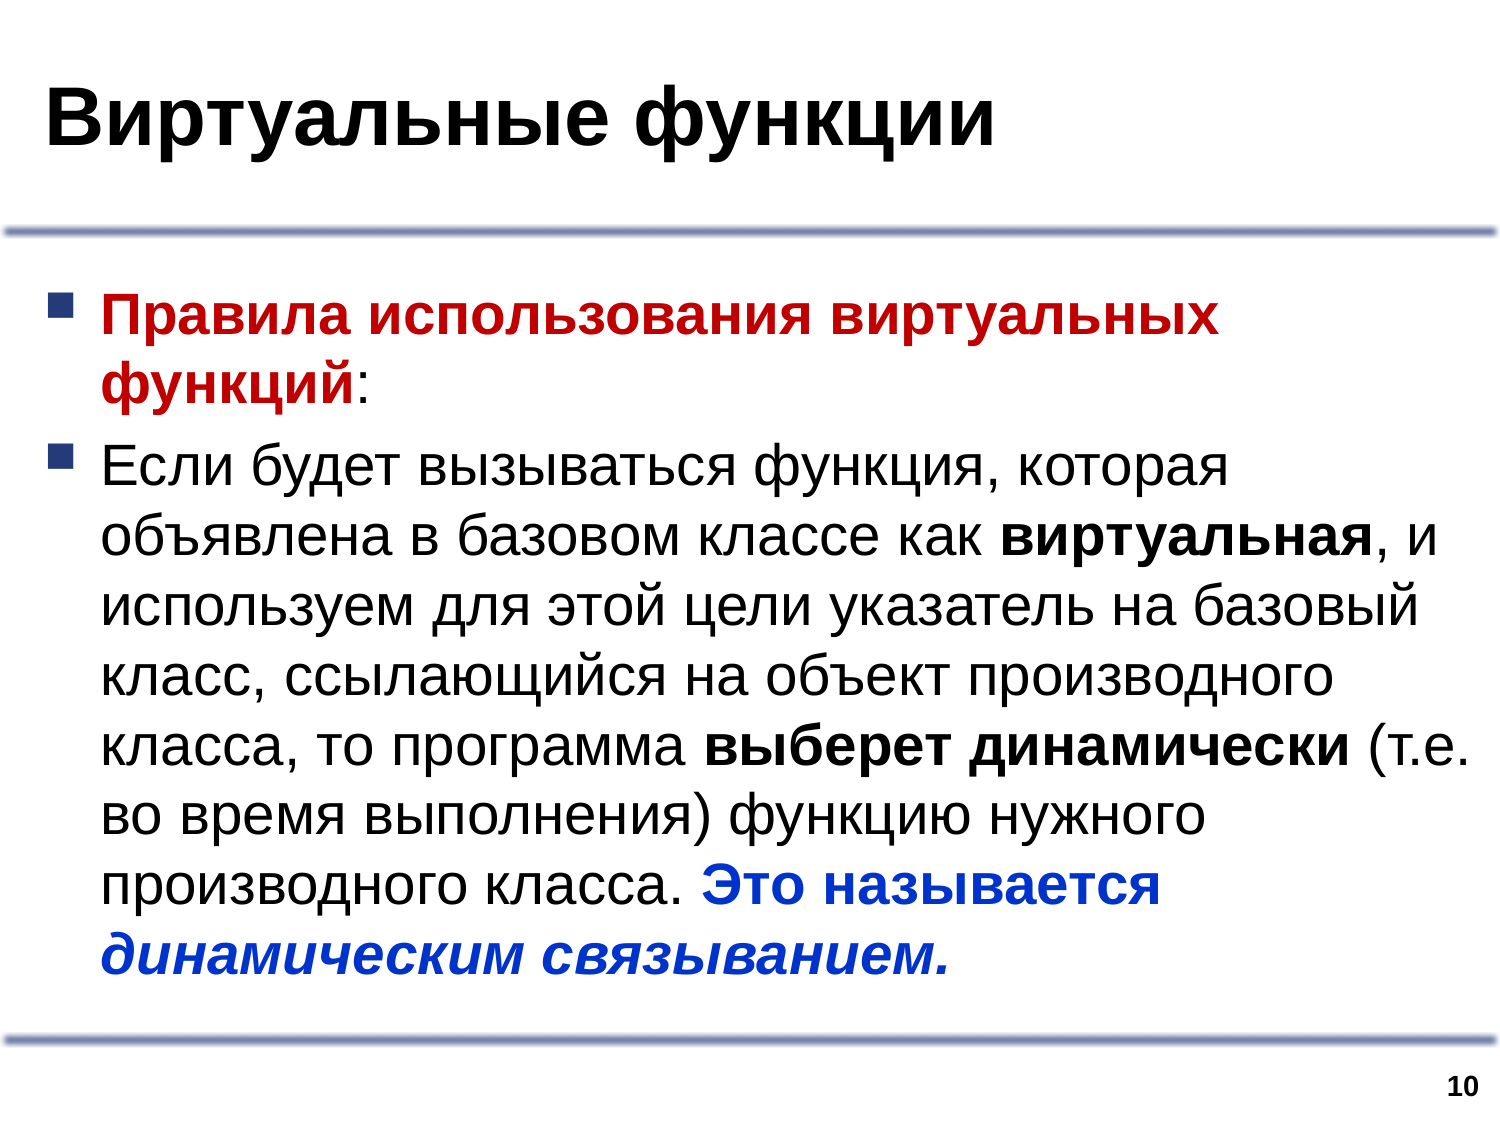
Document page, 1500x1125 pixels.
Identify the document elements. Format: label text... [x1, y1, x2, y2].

list Правила использования виртуальных функций: Если будет вызываться функция, которая объявлена в базовом классе как виртуальная, и используем для этой цели указатель на базовый класс, ссылающийся на объект производного класса, то программа выберет динамически (т.е. во время выполнения) функцию нужного производного класса. Это называется динамическим связыванием. [29, 268, 1495, 1004]
title Виртуальные функции [29, 0, 1470, 225]
slide_number 9 [1143, 1034, 1495, 1111]
